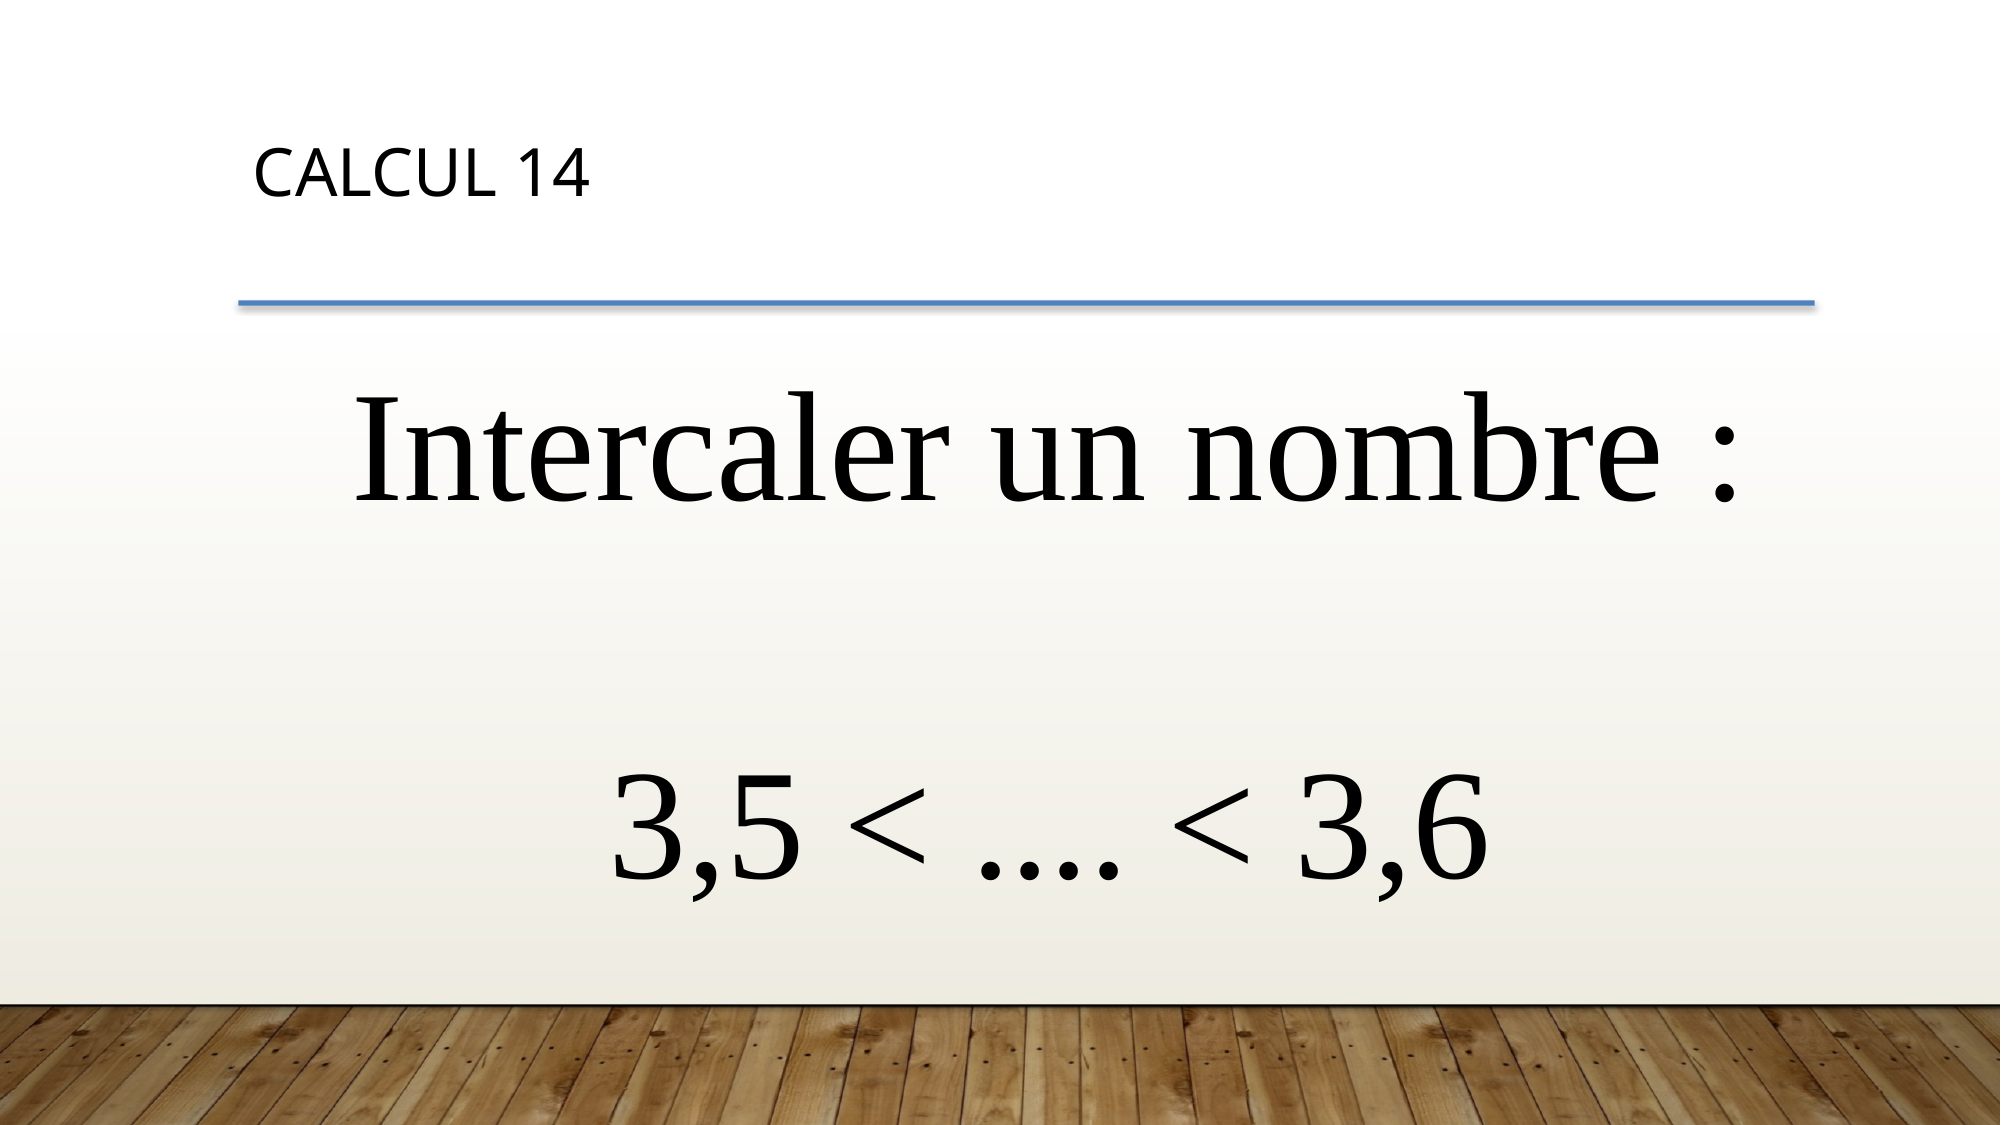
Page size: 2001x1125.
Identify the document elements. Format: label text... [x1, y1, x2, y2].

picture [0, 1007, 2000, 1125]
text_box CALCUL 14 [238, 131, 1814, 304]
text_box Intercaler un nombre : 3,5 < .... < 3,6 [263, 355, 1839, 922]
text_box [238, 330, 1814, 897]
